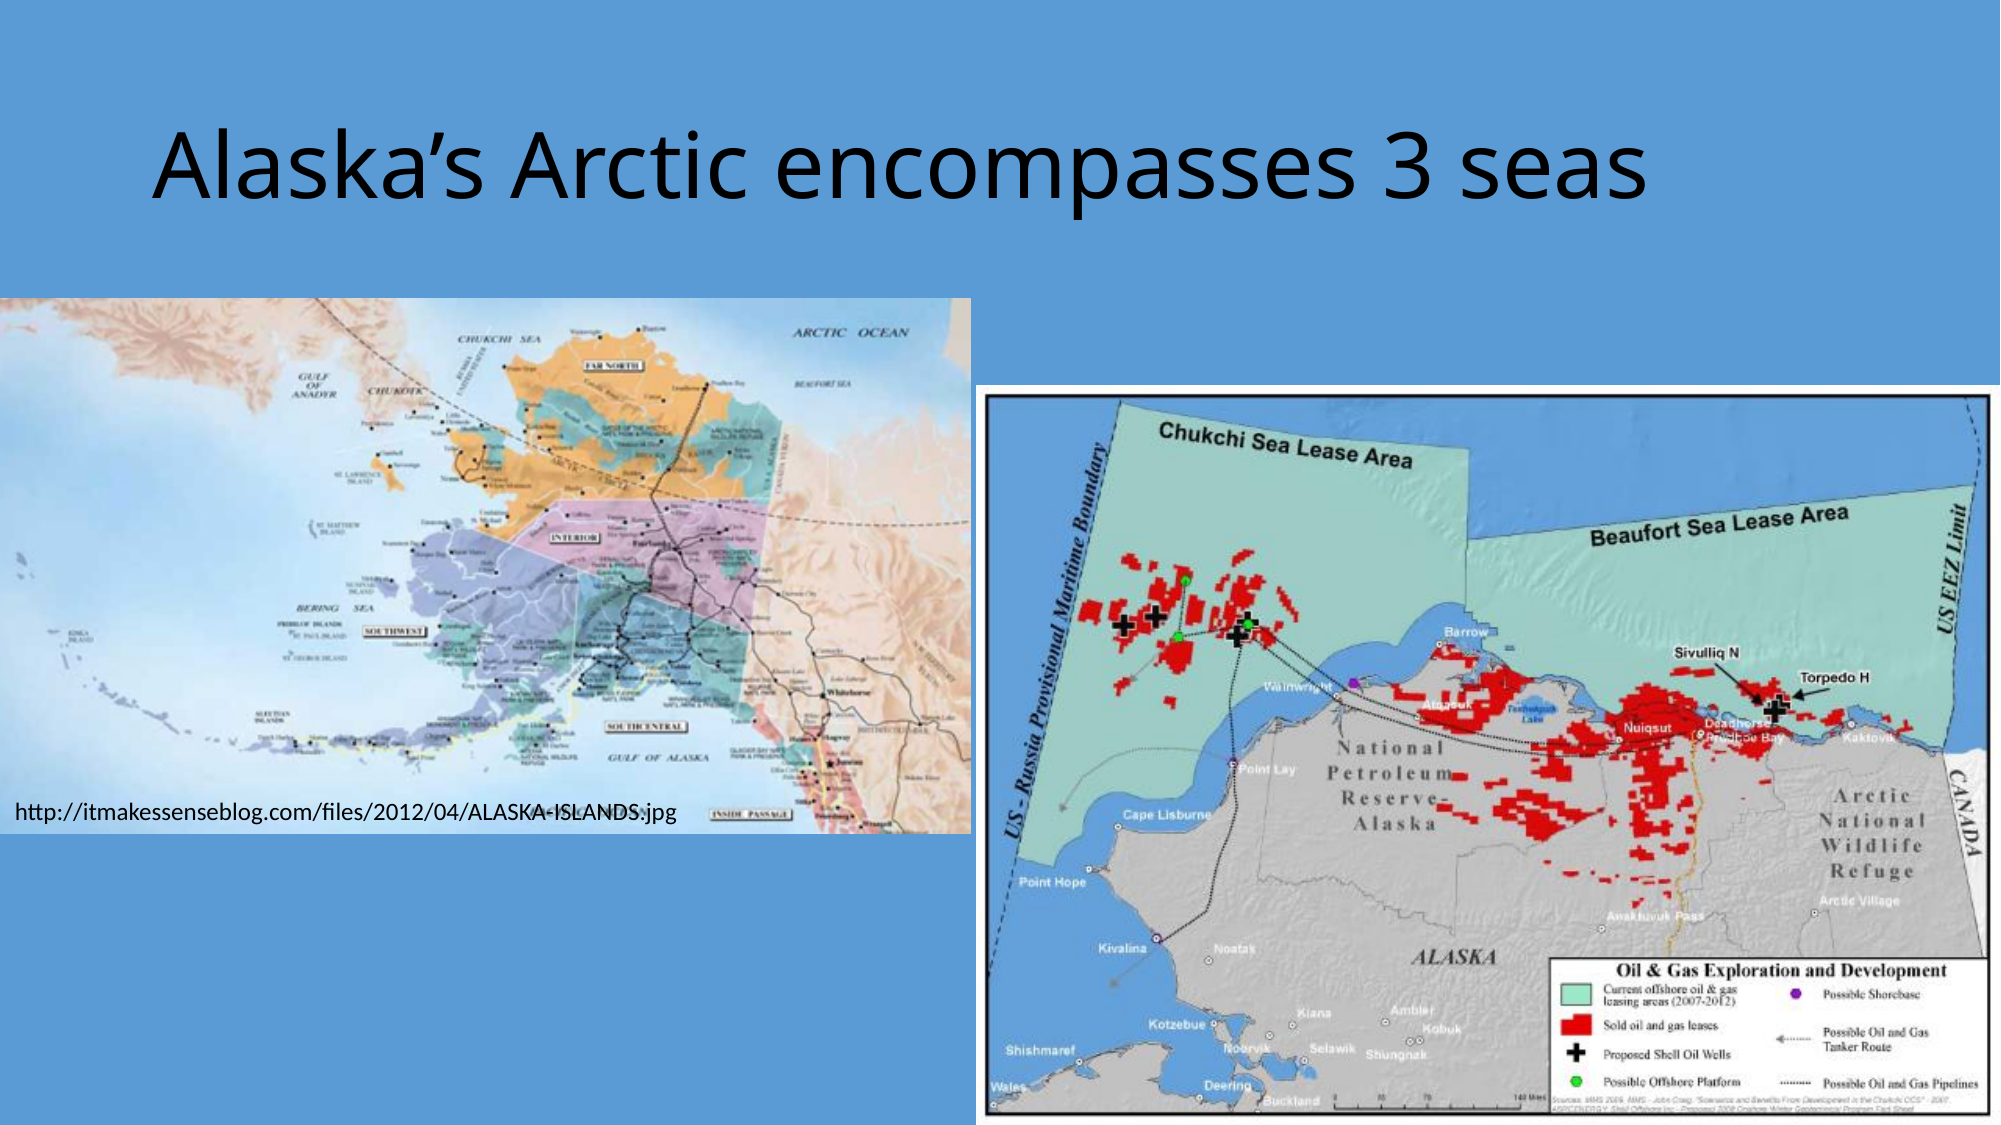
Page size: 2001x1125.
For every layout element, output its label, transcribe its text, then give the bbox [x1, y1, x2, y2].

text_box Alaska’s Arctic encompasses 3 seas [137, 59, 1863, 278]
picture [976, 385, 2000, 1125]
picture [0, 298, 971, 834]
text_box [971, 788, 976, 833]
